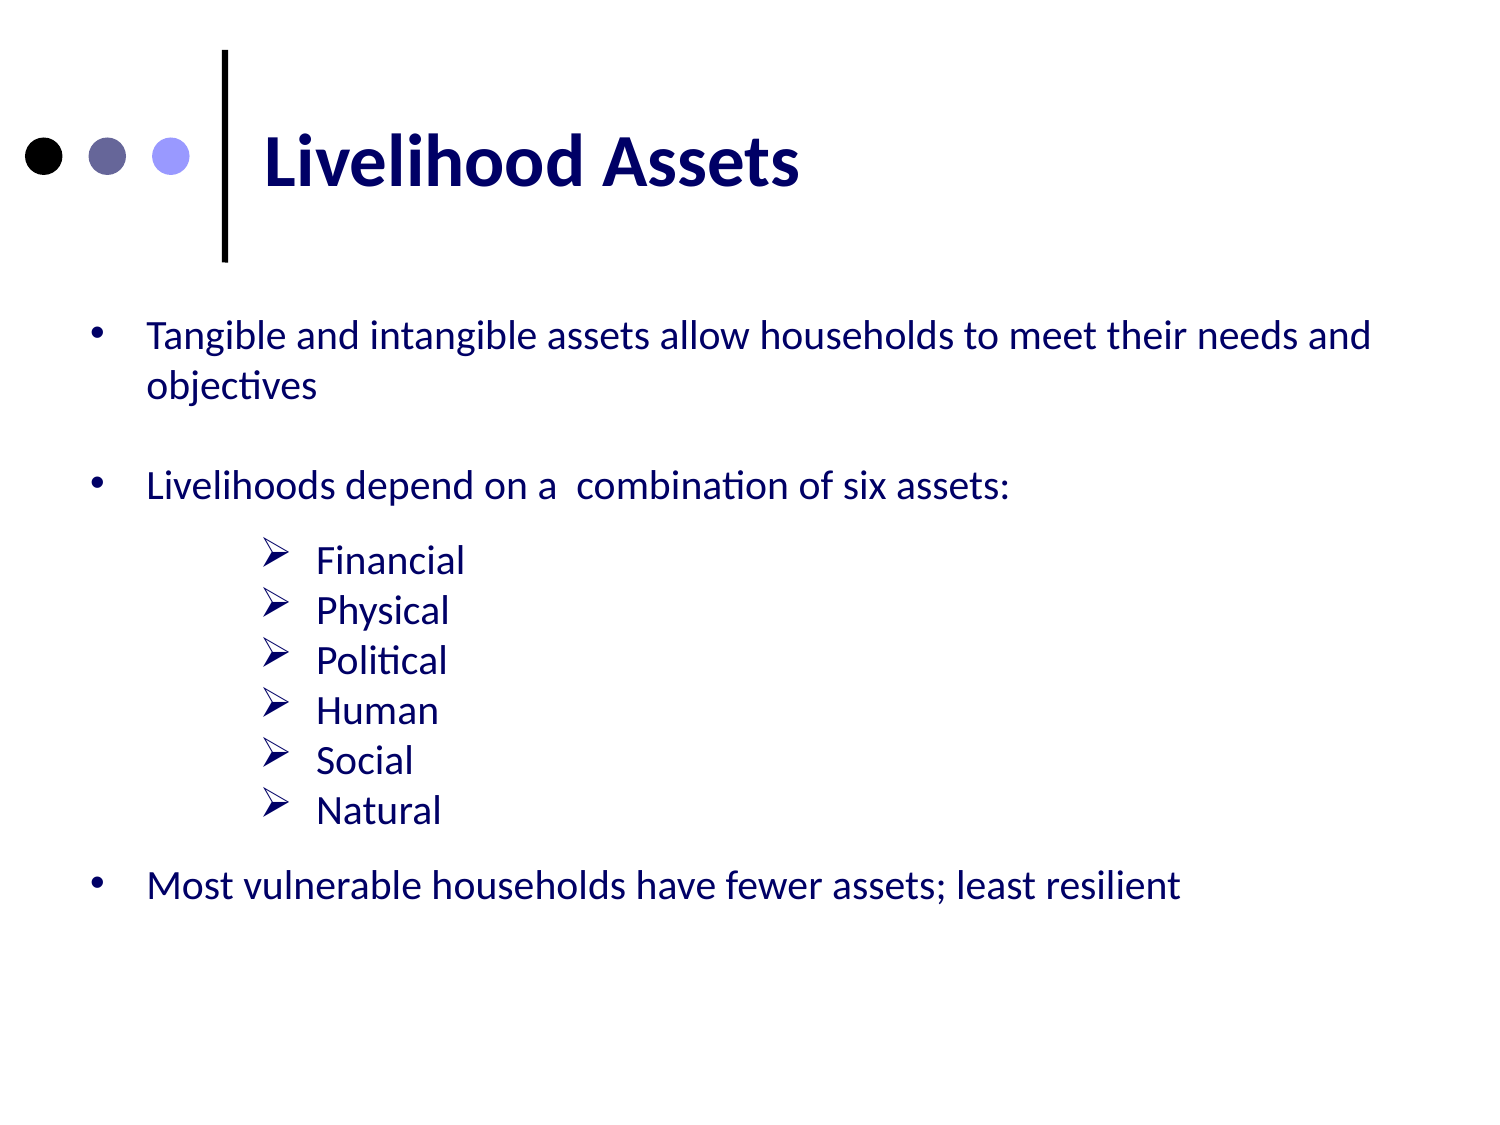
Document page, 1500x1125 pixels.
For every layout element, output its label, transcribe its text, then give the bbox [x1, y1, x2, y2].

title Livelihood Assets [249, 30, 1401, 282]
list Tangible and intangible assets allow households to meet their needs and objectives Livelihoods depend on a combination of six assets: Financial Physical Political Human Social Natural Most vulnerable households have fewer assets; least resilient [74, 299, 1401, 1063]
